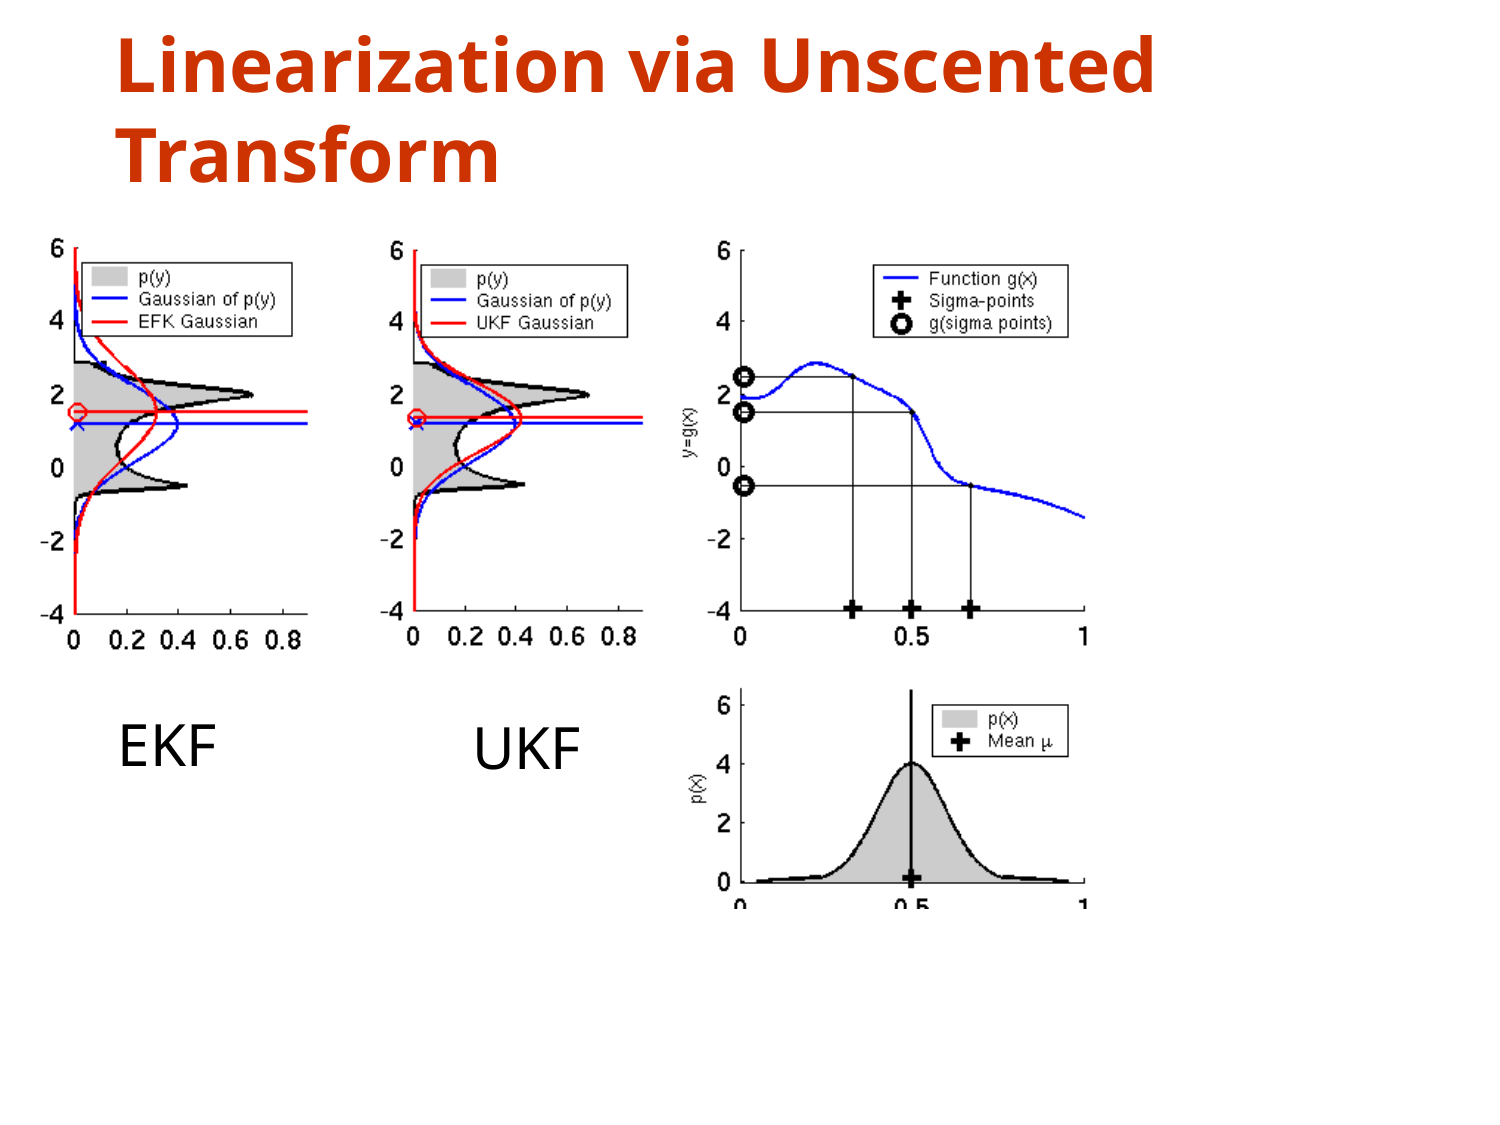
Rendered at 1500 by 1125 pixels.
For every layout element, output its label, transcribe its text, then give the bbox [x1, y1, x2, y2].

picture [375, 215, 1125, 910]
text_box EKF [103, 708, 232, 787]
title Linearization via Unscented Transform [99, 9, 1483, 206]
picture [35, 213, 335, 664]
